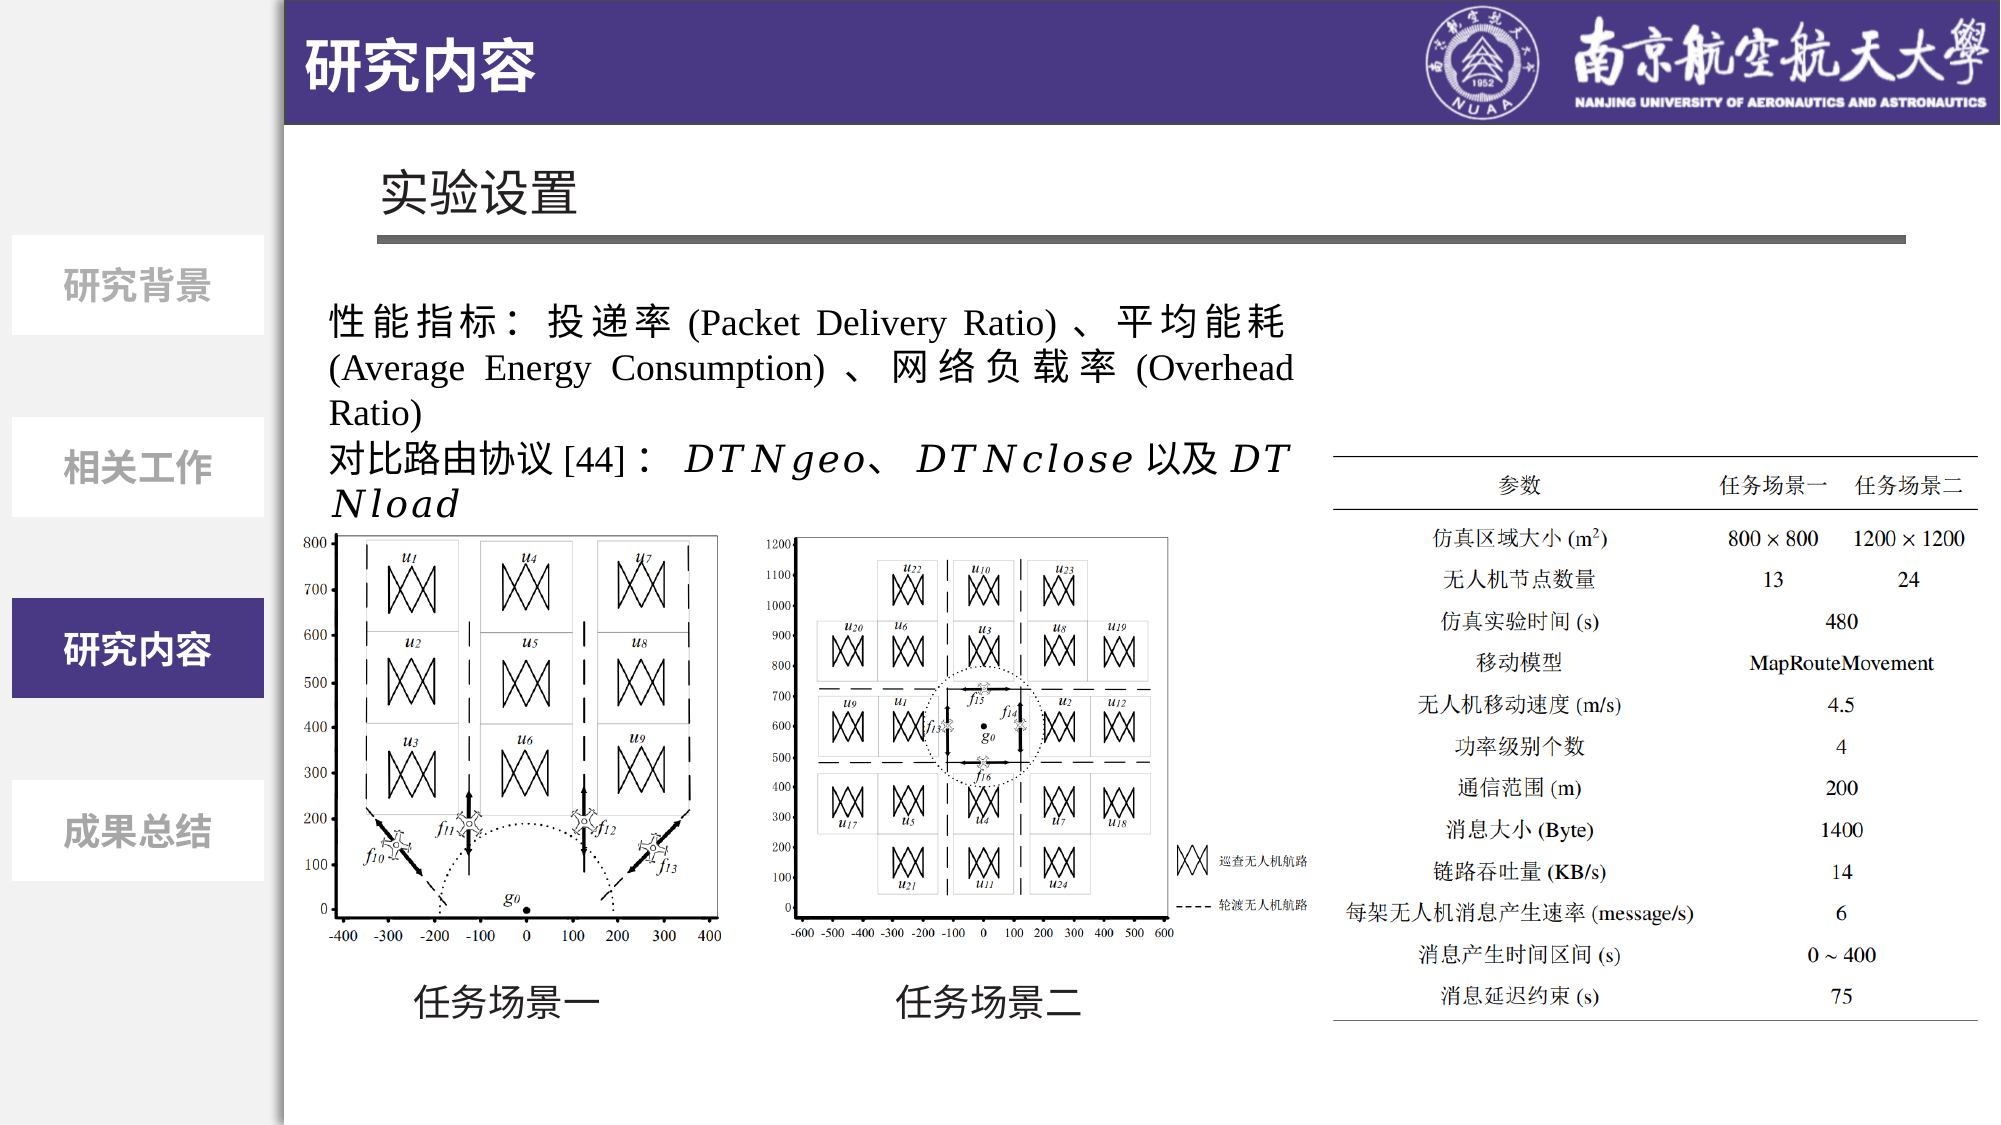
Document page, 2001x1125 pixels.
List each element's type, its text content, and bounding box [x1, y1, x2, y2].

text_box 相关工作 [12, 417, 264, 517]
text_box 研究内容 [12, 598, 264, 698]
picture [295, 528, 723, 945]
text_box 研究背景 [12, 235, 264, 335]
text_box 任务场景二 [880, 971, 1120, 1032]
text_box 成果总结 [12, 780, 264, 881]
text_box [377, 235, 1906, 244]
text_box 性能指标：投递率(Packet Delivery Ratio)、平均能耗(Average Energy Consumption)、网络负载率(Overhead Ratio) [313, 290, 1310, 427]
text_box [284, 0, 1418, 125]
text_box [284, 125, 2000, 1125]
picture [760, 535, 1314, 945]
text_box 研究内容 [289, 22, 553, 107]
text_box 任务场景一 [398, 971, 638, 1032]
text_box 对比路由协议[44]： 𝐷𝑇𝑁𝑔𝑒𝑜、 𝐷𝑇𝑁𝑐𝑙𝑜𝑠𝑒 以及 𝐷𝑇𝑁𝑙𝑜𝑎𝑑 [313, 427, 1310, 533]
text_box 实验设置 [364, 154, 595, 230]
picture [1318, 436, 1995, 1037]
picture [1418, 0, 2000, 125]
